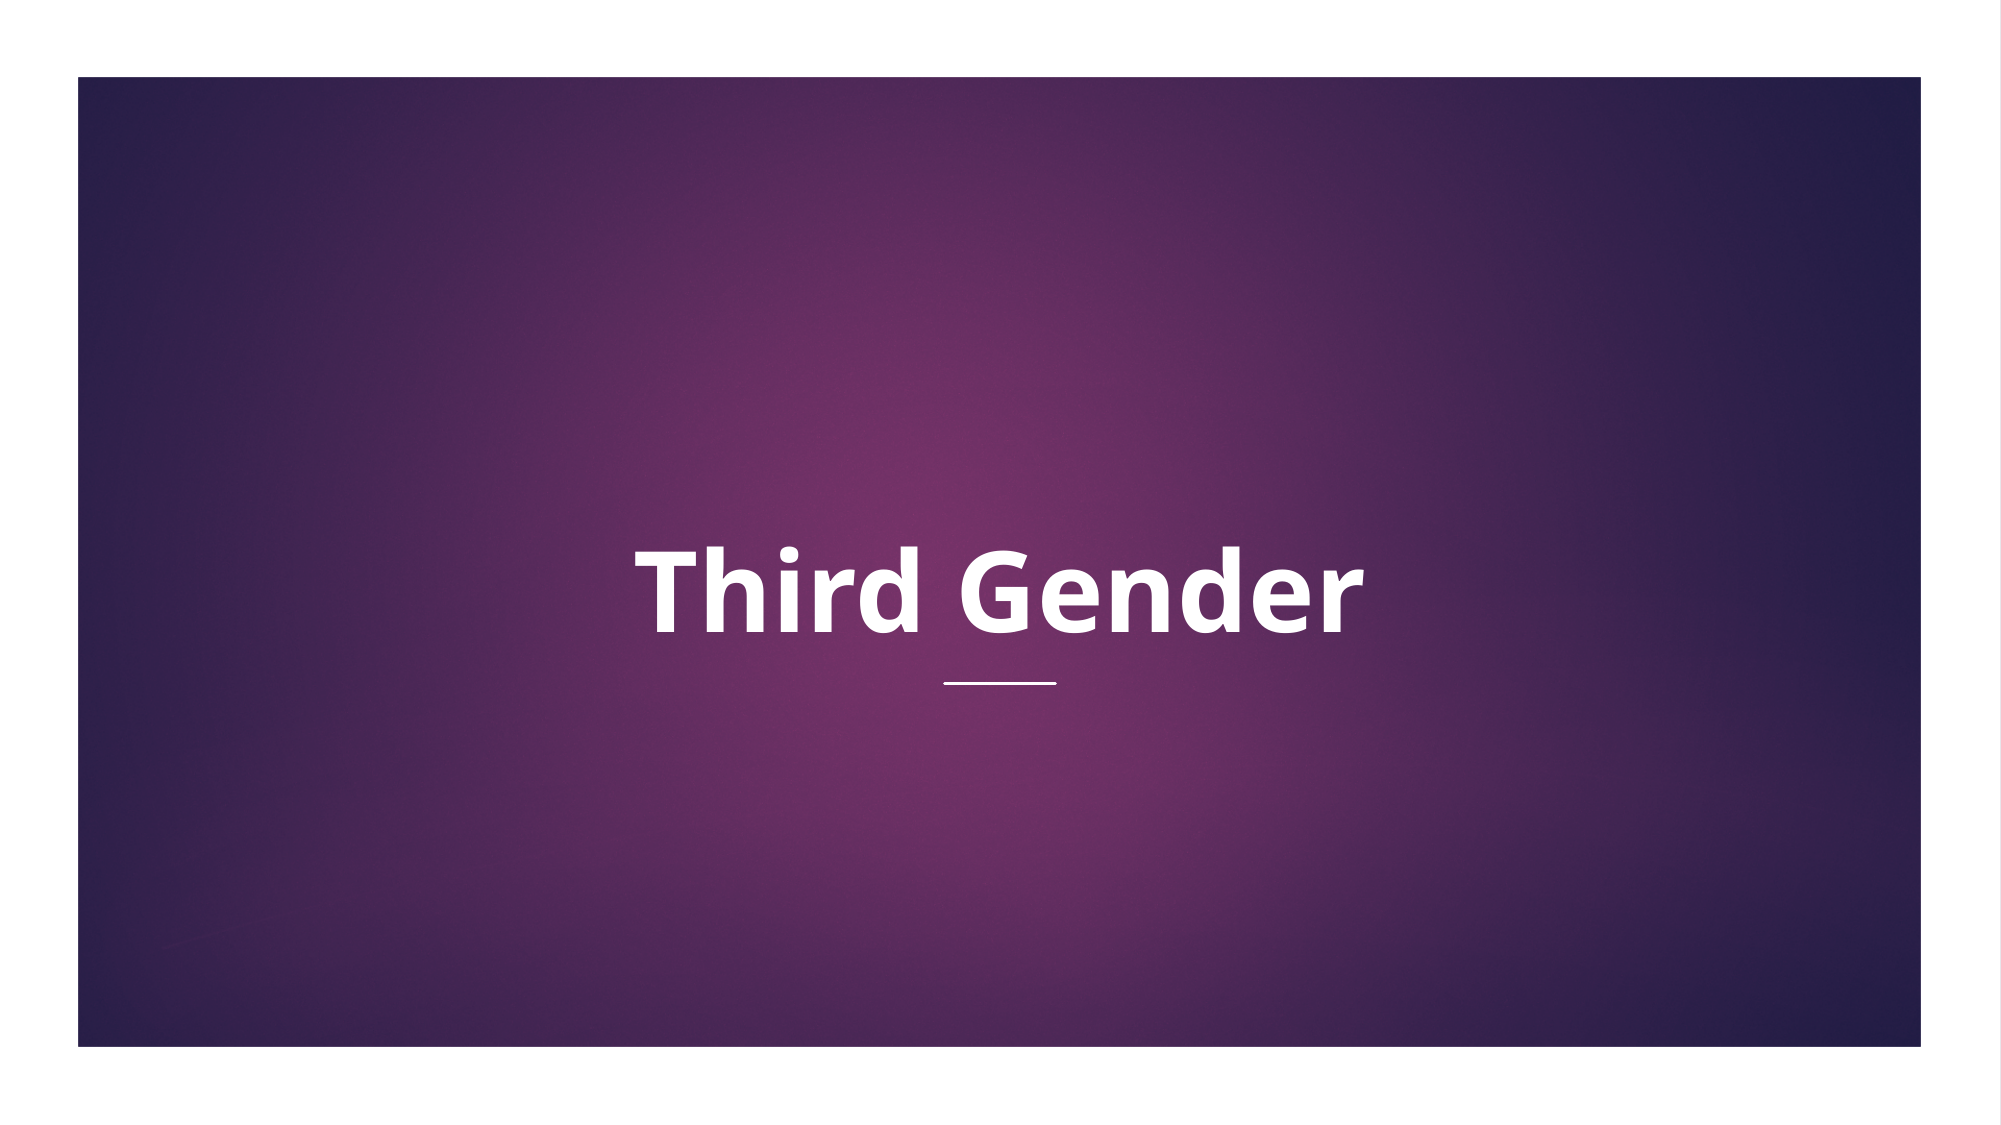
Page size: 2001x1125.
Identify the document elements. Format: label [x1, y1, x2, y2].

text_box [0, 0, 2000, 1125]
